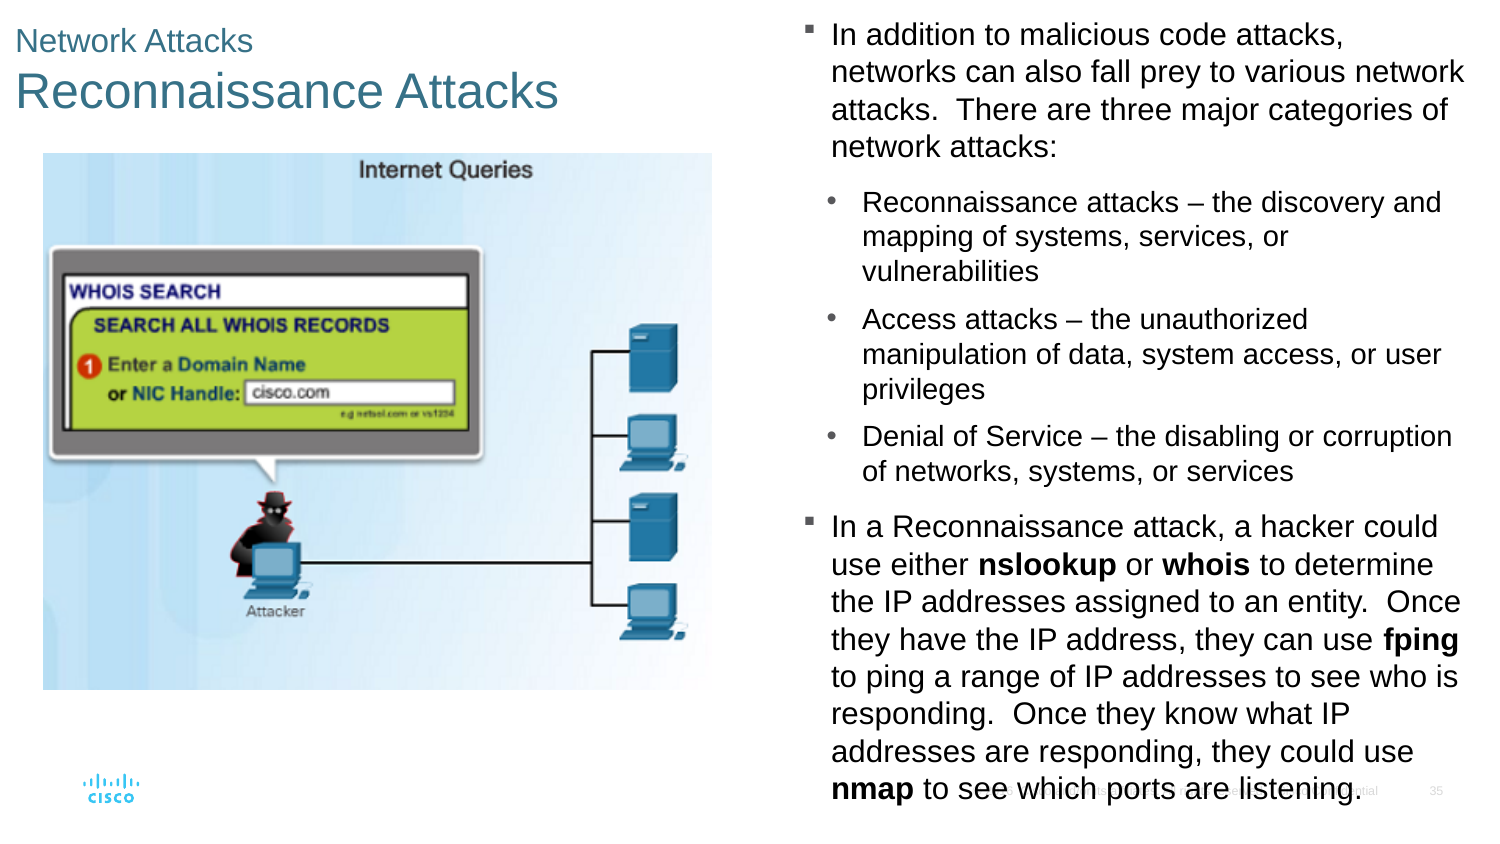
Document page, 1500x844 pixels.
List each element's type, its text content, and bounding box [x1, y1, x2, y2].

list In addition to malicious code attacks, networks can also fall prey to various network attacks. There are three major categories of network attacks: Reconnaissance attacks – the discovery and mapping of systems, services, or vulnerabilities Access attacks – the unauthorized manipulation of data, system access, or user privileges Denial of Service – the disabling or corruption of networks, systems, or services In a Reconnaissance attack, a hacker could use either nslookup or whois to determine the IP addresses assigned to an entity. Once they have the IP address, they can use fping to ping a range of IP addresses to see who is responding. Once they know what IP addresses are responding, they could use nmap to see which ports are listening. [788, 6, 1500, 790]
picture [42, 153, 713, 691]
title Network Attacks Reconnaissance Attacks [0, 6, 756, 131]
